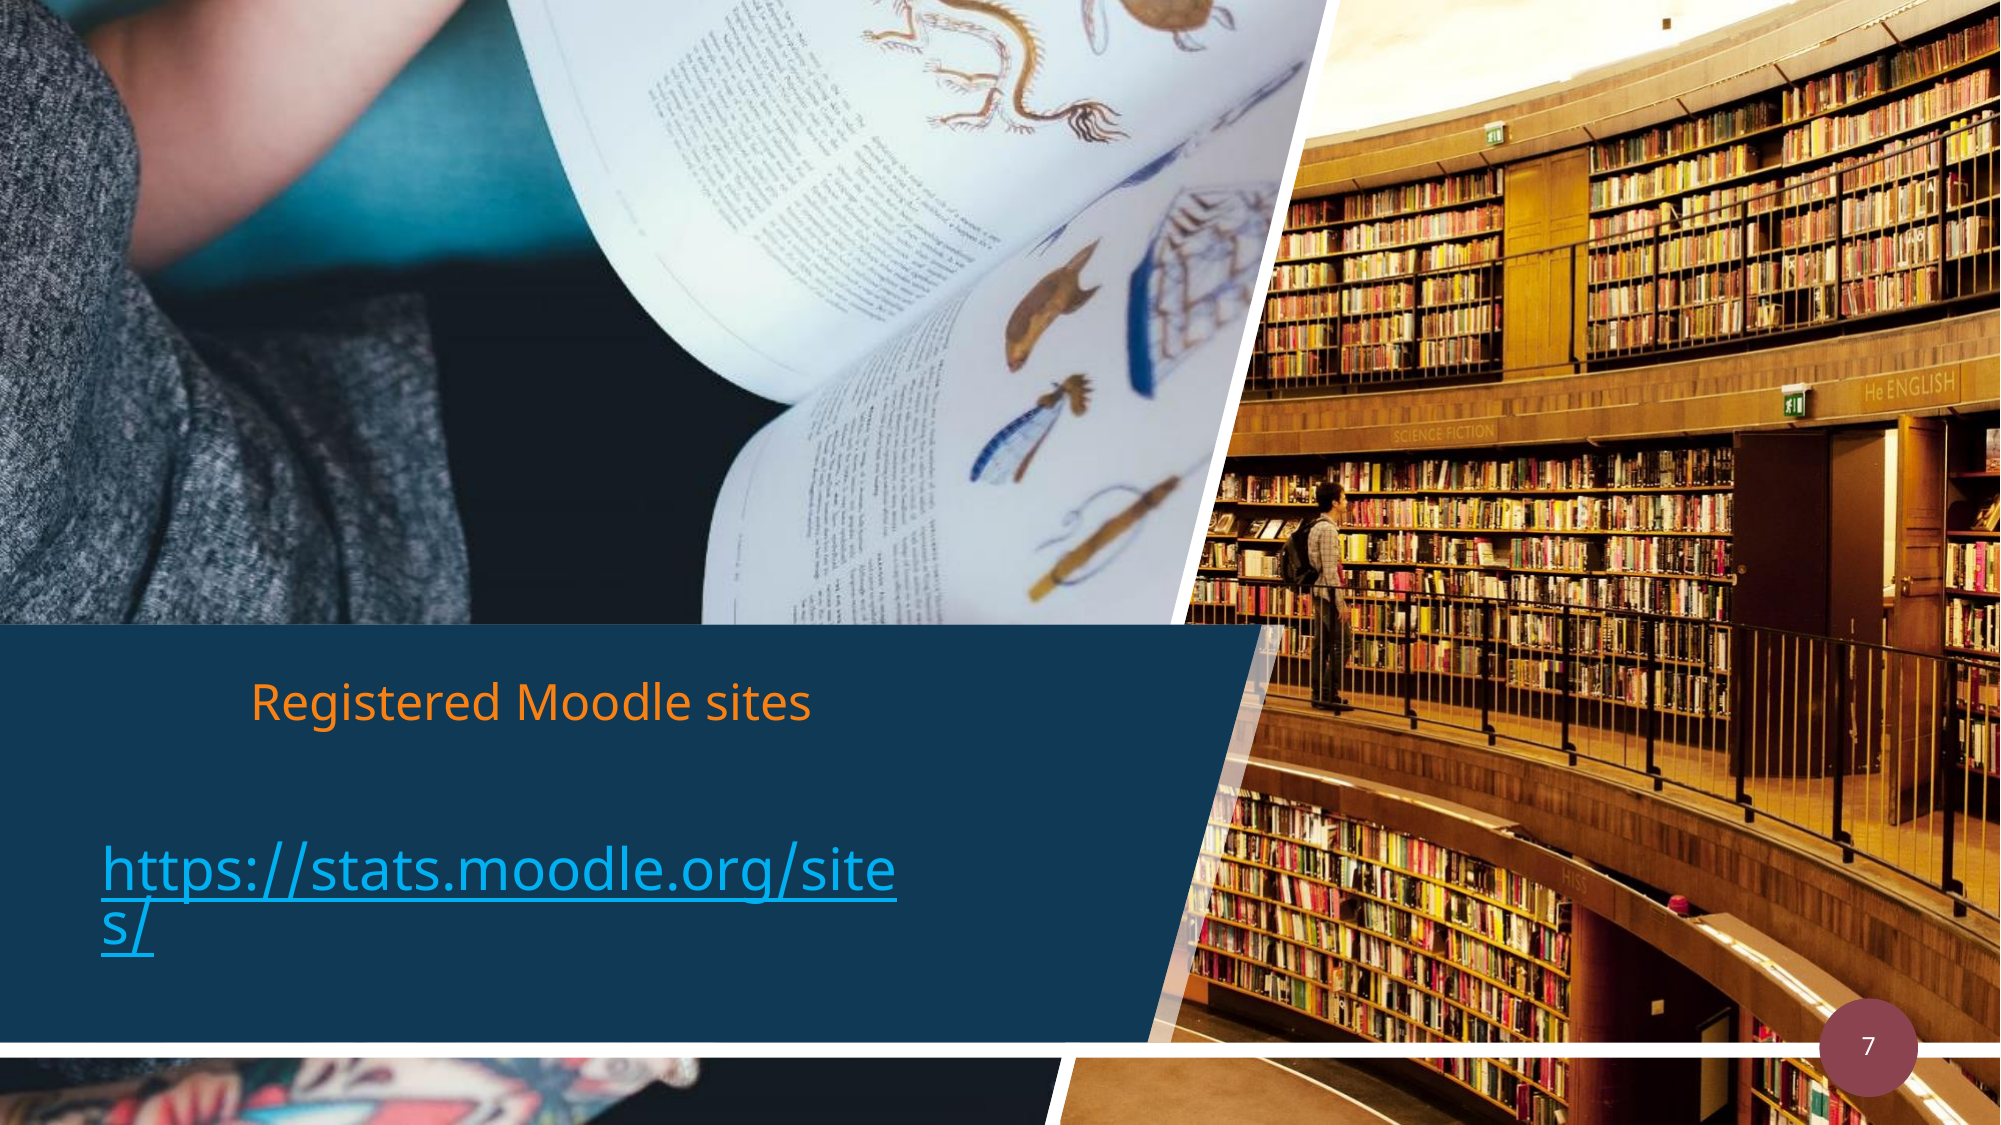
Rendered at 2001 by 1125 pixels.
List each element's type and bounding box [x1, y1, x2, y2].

picture [0, 0, 2000, 1125]
text_box [0, 624, 1285, 1043]
